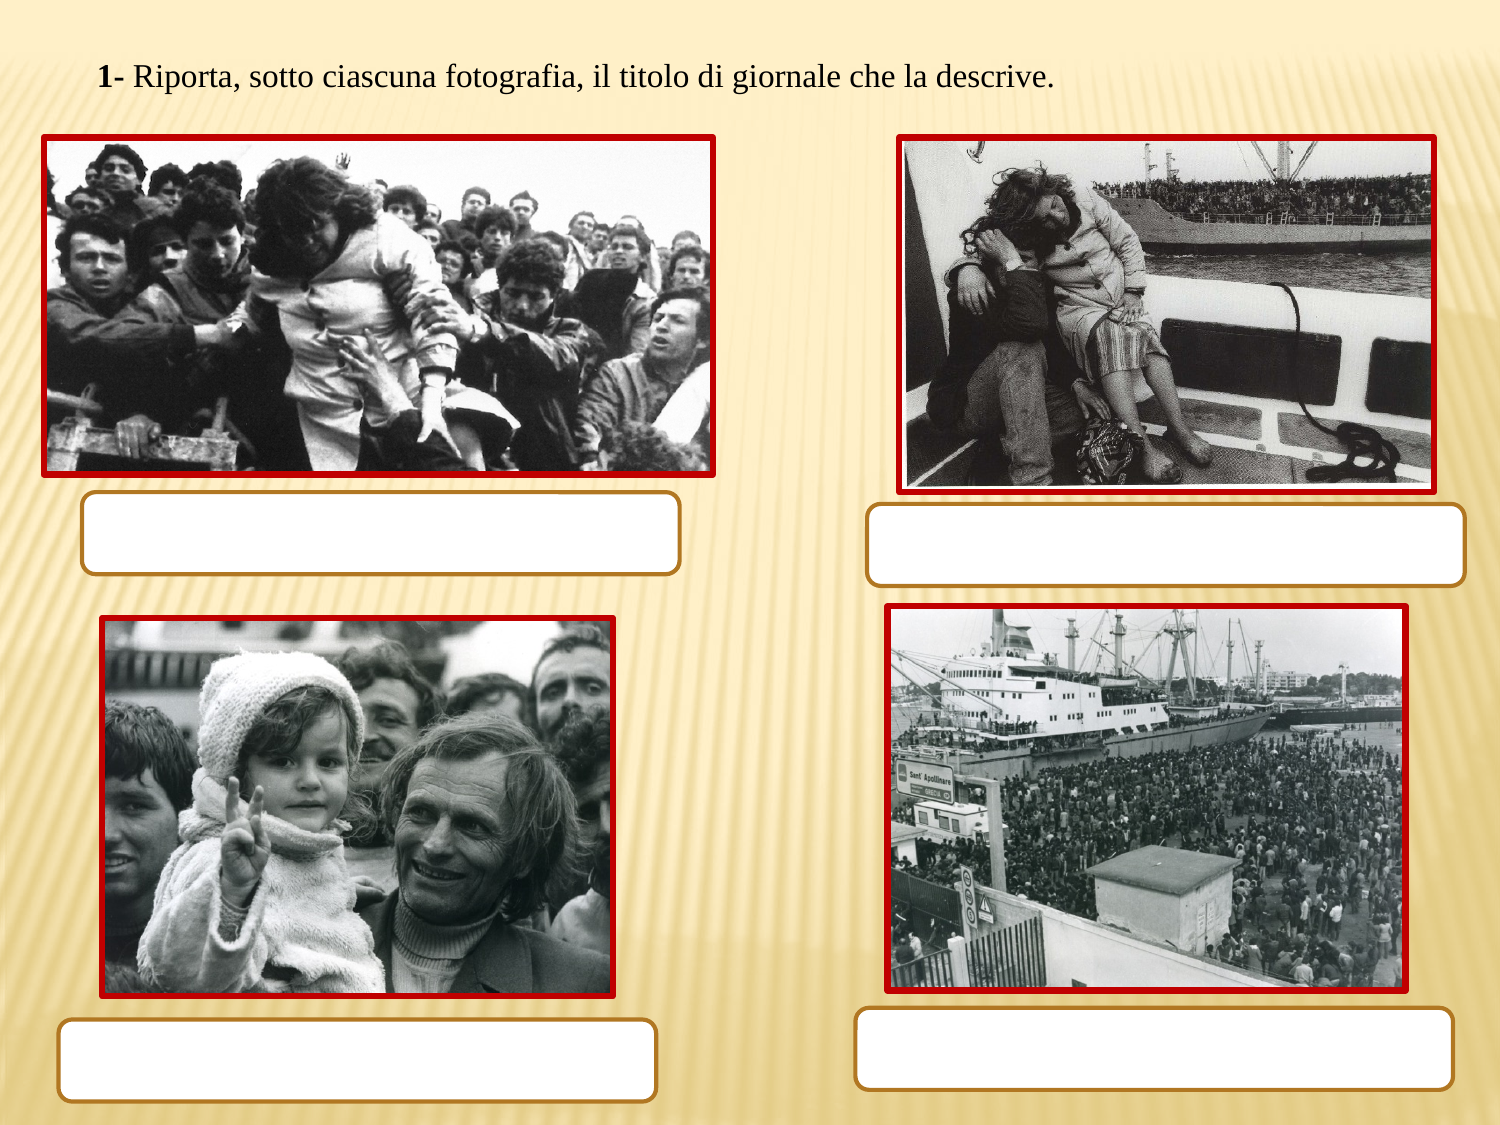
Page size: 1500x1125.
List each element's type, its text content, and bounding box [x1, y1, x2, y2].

text_box [864, 501, 1467, 589]
picture [46, 140, 711, 472]
text_box [79, 490, 682, 577]
picture [890, 609, 1403, 988]
picture [901, 140, 1431, 490]
picture [105, 620, 610, 994]
text_box [56, 1017, 659, 1104]
text_box [853, 1005, 1456, 1092]
text_box 1- Riporta, sotto ciascuna fotografia, il titolo di giornale che la descrive. [82, 46, 1442, 102]
